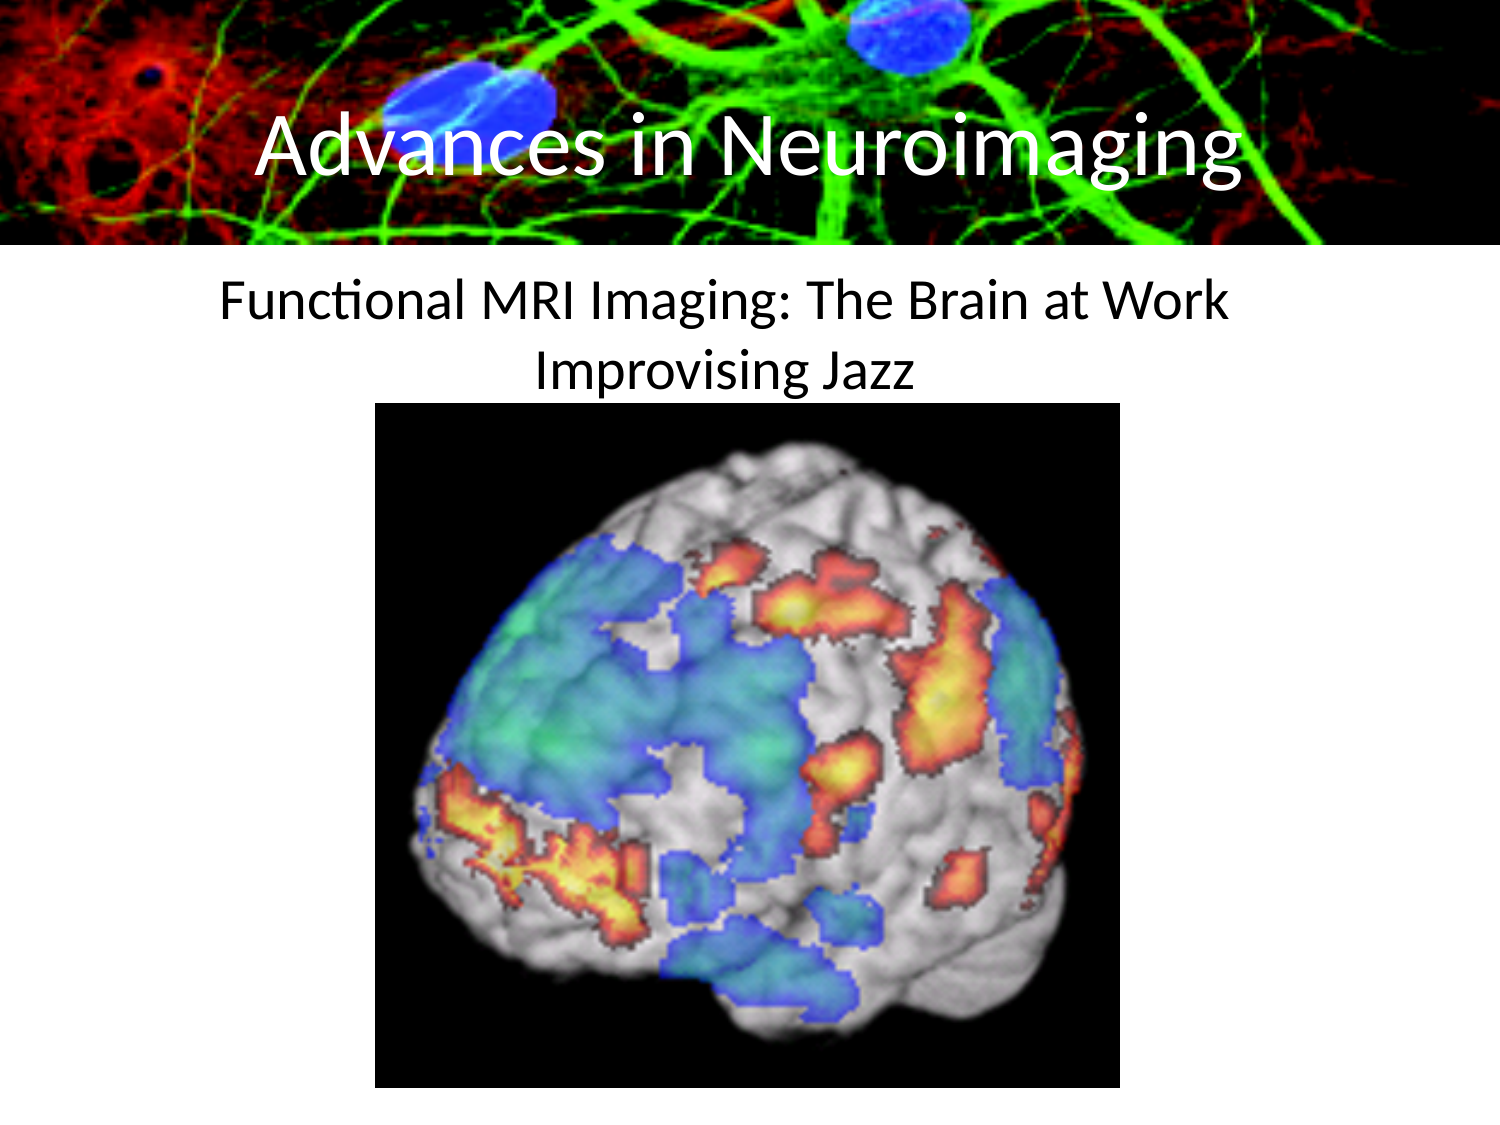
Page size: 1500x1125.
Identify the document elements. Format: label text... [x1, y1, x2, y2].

picture [0, 0, 1500, 246]
picture [374, 403, 1120, 1088]
title Functional MRI Imaging: The Brain at Work Improvising Jazz [50, 262, 1400, 400]
